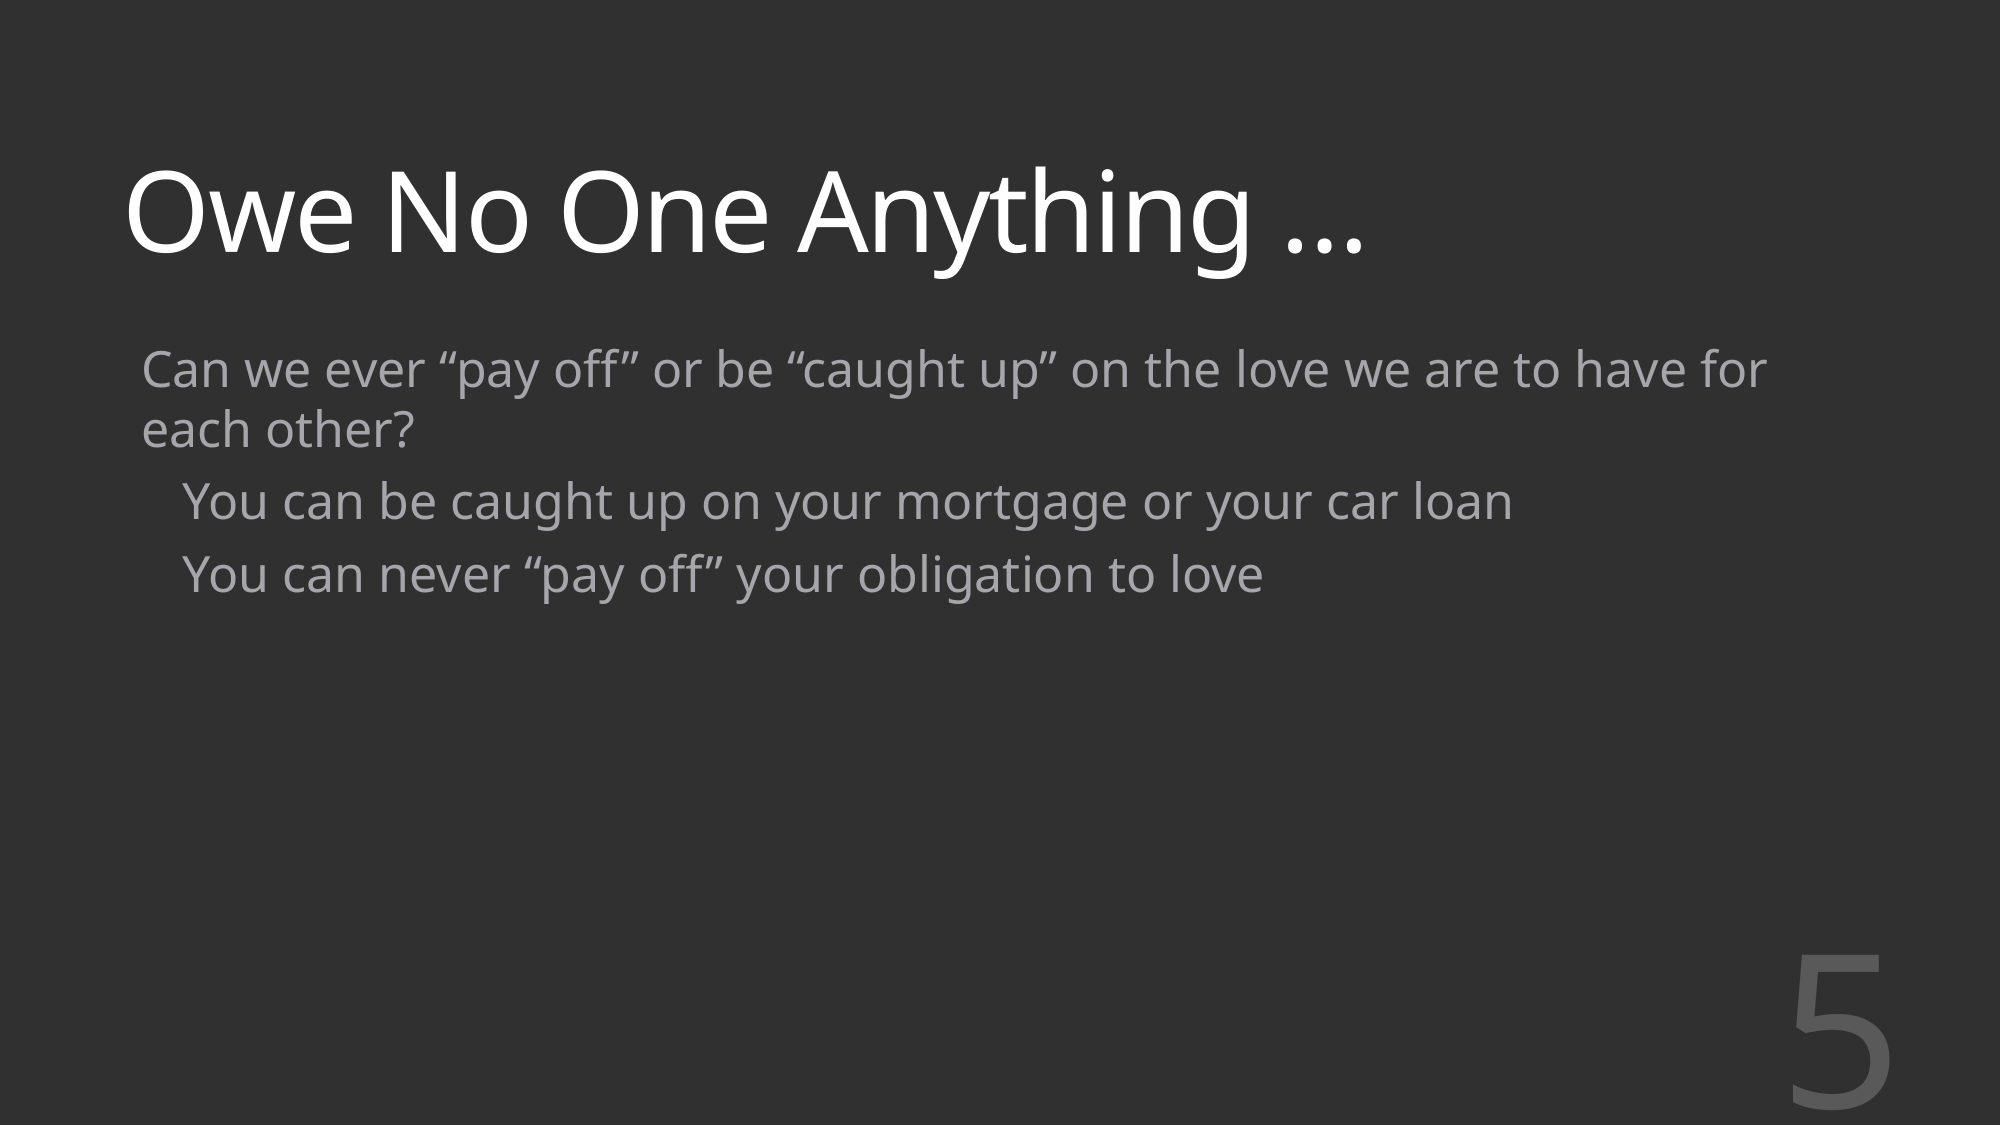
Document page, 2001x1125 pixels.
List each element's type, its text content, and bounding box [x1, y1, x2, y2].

list Can we ever “pay off” or be “caught up” on the love we are to have for each other? You can be caught up on your mortgage or your car loan You can never “pay off” your obligation to love [111, 329, 1876, 948]
title Owe No One Anything … [107, 81, 1875, 354]
slide_number 5 [1437, 963, 1918, 1125]
